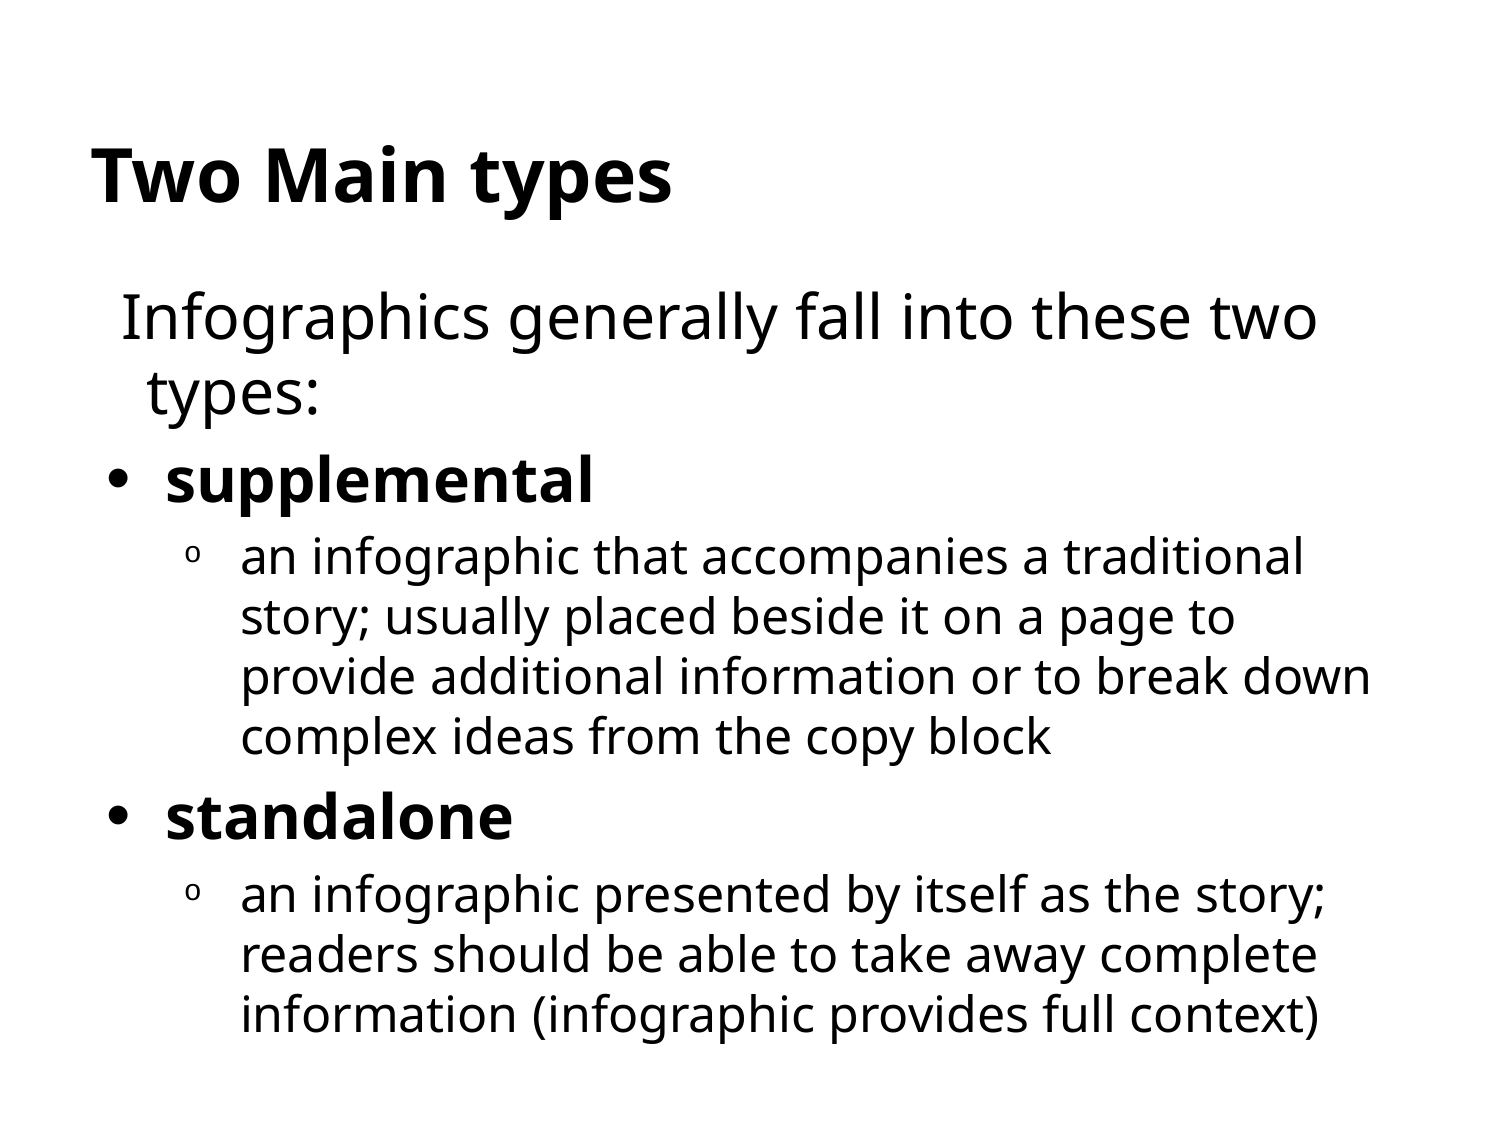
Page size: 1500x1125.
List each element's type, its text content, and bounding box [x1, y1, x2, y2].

title Two Main types [75, 45, 1425, 233]
list Infographics generally fall into these two types: supplemental an infographic that accompanies a traditional story; usually placed beside it on a page to provide additional information or to break down complex ideas from the copy block standalone an infographic presented by itself as the story; readers should be able to take away complete information (infographic provides full context) [75, 262, 1425, 1078]
